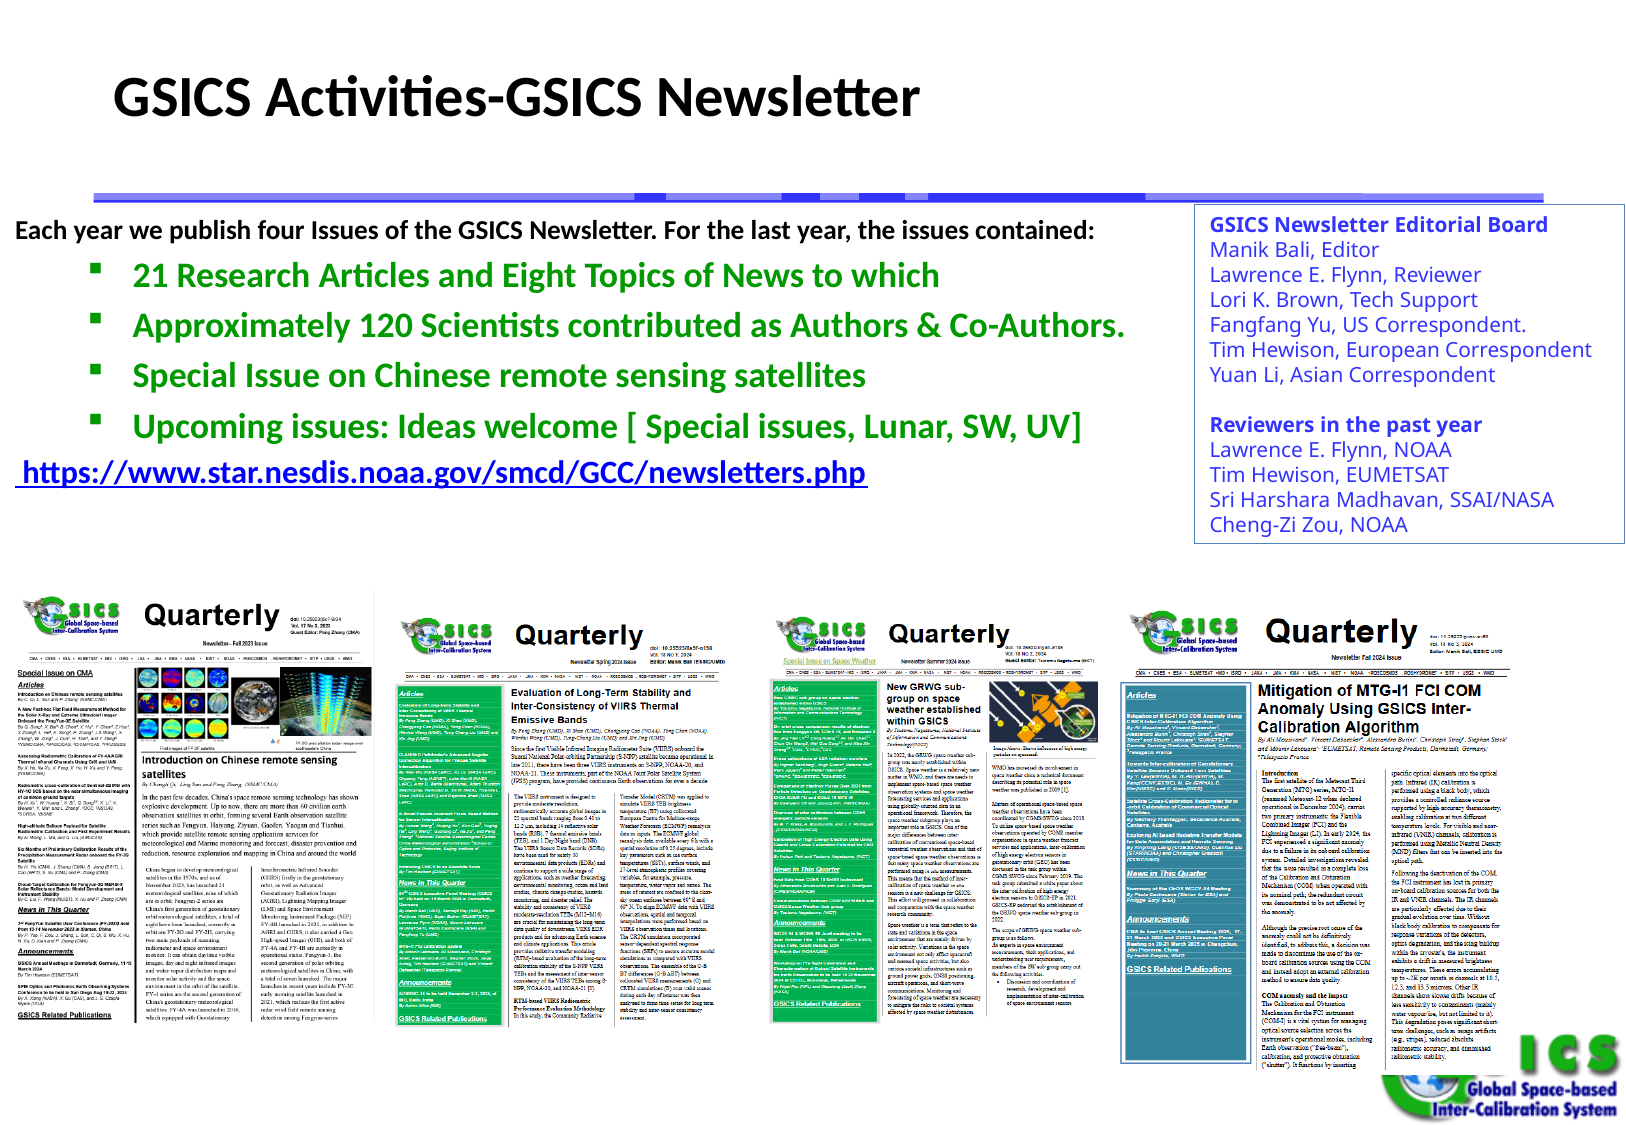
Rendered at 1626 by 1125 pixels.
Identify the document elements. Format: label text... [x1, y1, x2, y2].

picture [18, 589, 375, 1023]
list Each year we publish four Issues of the GSICS Newsletter. For the last year, the issues contained: 21 Research Articles and Eight Topics of News to which Approximately 120 Scientists contributed as Authors & Co-Authors. Special Issue on Chinese remote sensing satellites Upcoming issues: Ideas welcome [ Special issues, Lunar, SW, UV] https://www.star.nesdis.noaa.gov/smcd/GCC/newsletters.php [0, 204, 1196, 549]
picture [1119, 604, 1625, 1125]
picture [769, 613, 1101, 1026]
picture [393, 608, 726, 1031]
title GSICS Activities-GSICS Newsletter [98, 56, 1274, 130]
text_box GSICS Newsletter Editorial Board Manik Bali, Editor Lawrence E. Flynn, Reviewer Lori K. Brown, Tech Support Fangfang Yu, US Correspondent. Tim Hewison, European Correspondent Yuan Li, Asian Correspondent Reviewers in the past year Lawrence E. Flynn, NOAA Tim Hewison, EUMETSAT Sri Harshara Madhavan, SSAI/NASA Cheng-Zi Zou, NOAA [1194, 204, 1625, 544]
